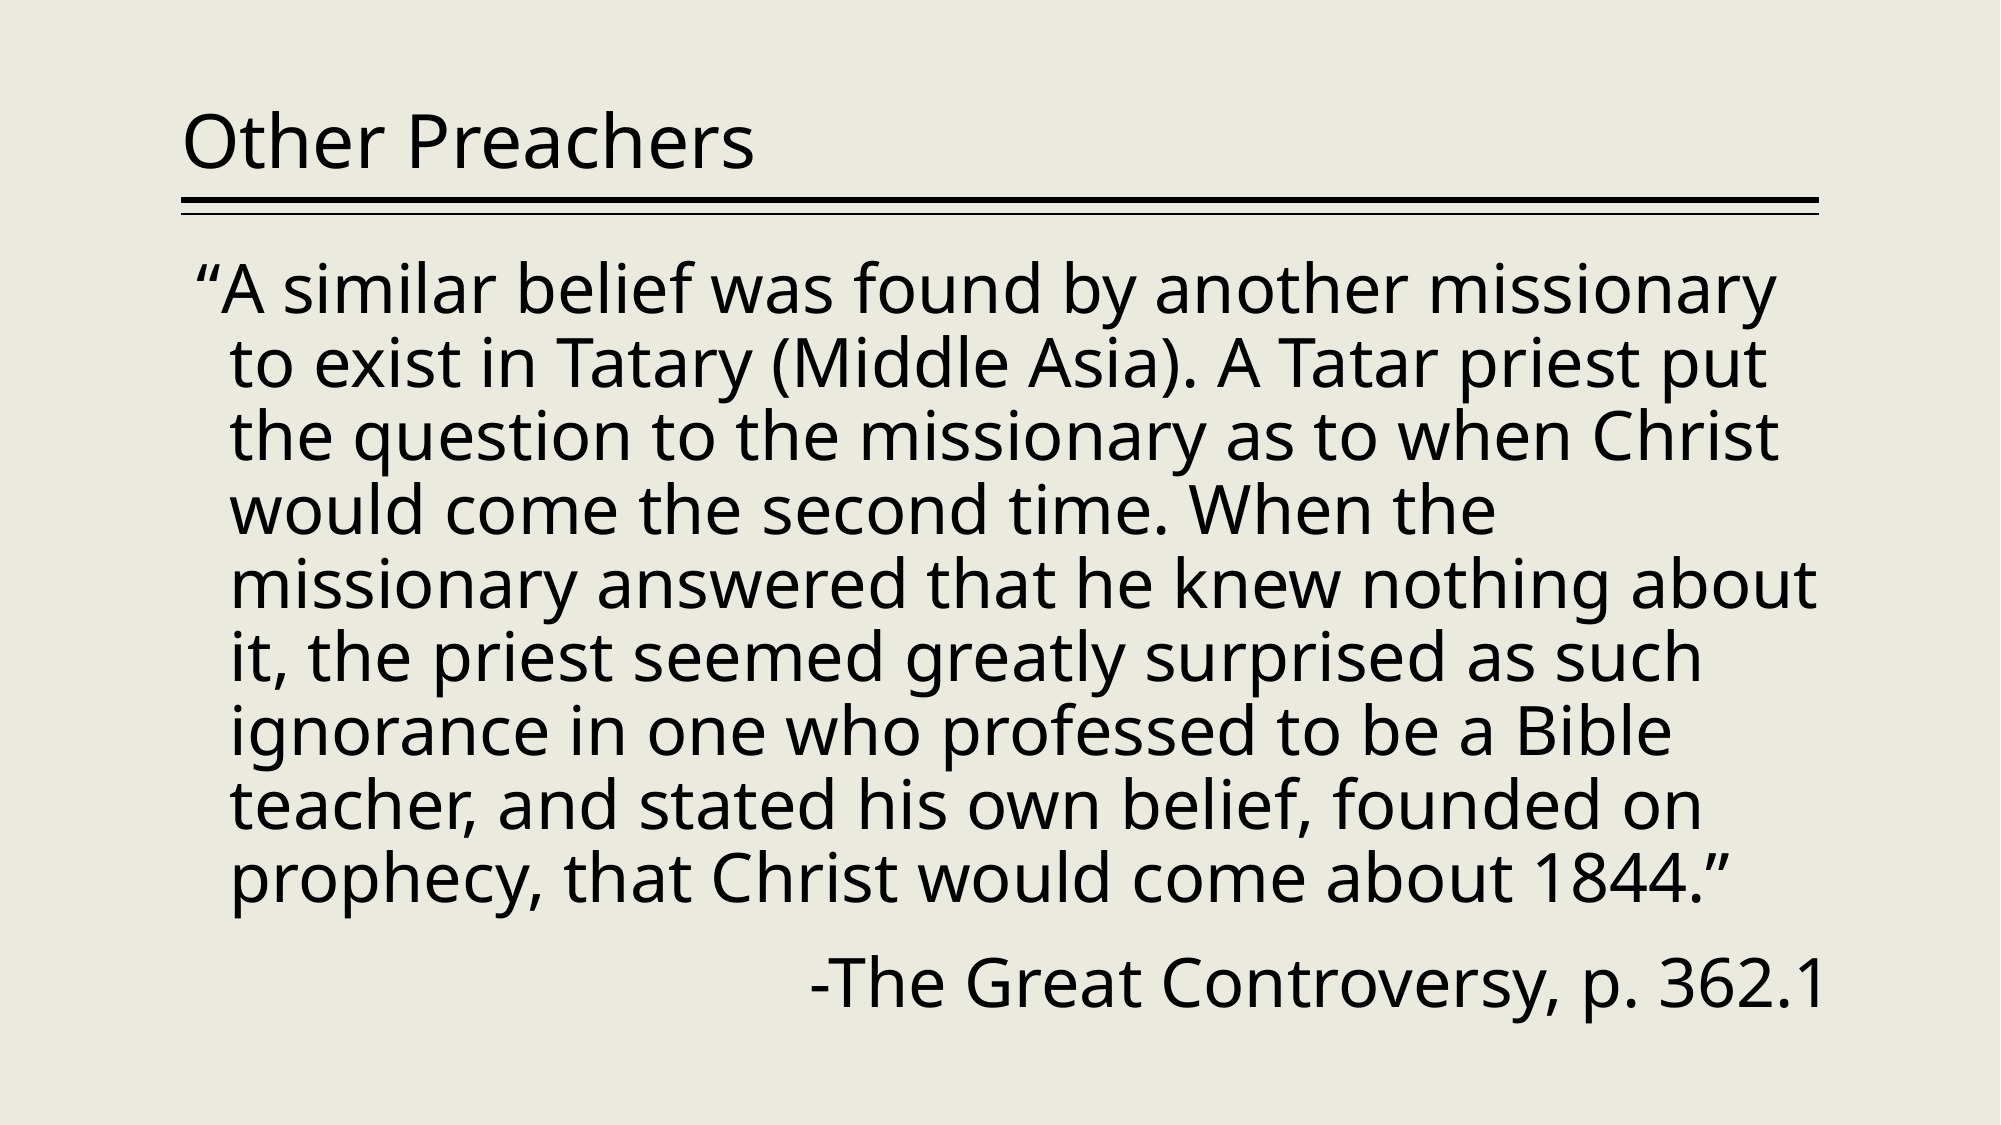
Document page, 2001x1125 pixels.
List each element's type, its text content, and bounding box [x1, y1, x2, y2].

list “A similar belief was found by another missionary to exist in Tatary (Middle Asia). A Tatar priest put the question to the missionary as to when Christ would come the second time. When the missionary answered that he knew nothing about it, the priest seemed greatly surprised as such ignorance in one who professed to be a Bible teacher, and stated his own belief, founded on prophecy, that Christ would come about 1844.” -The Great Controversy, p. 362.1 [196, 246, 1834, 1066]
title Other Preachers [181, 12, 1819, 193]
